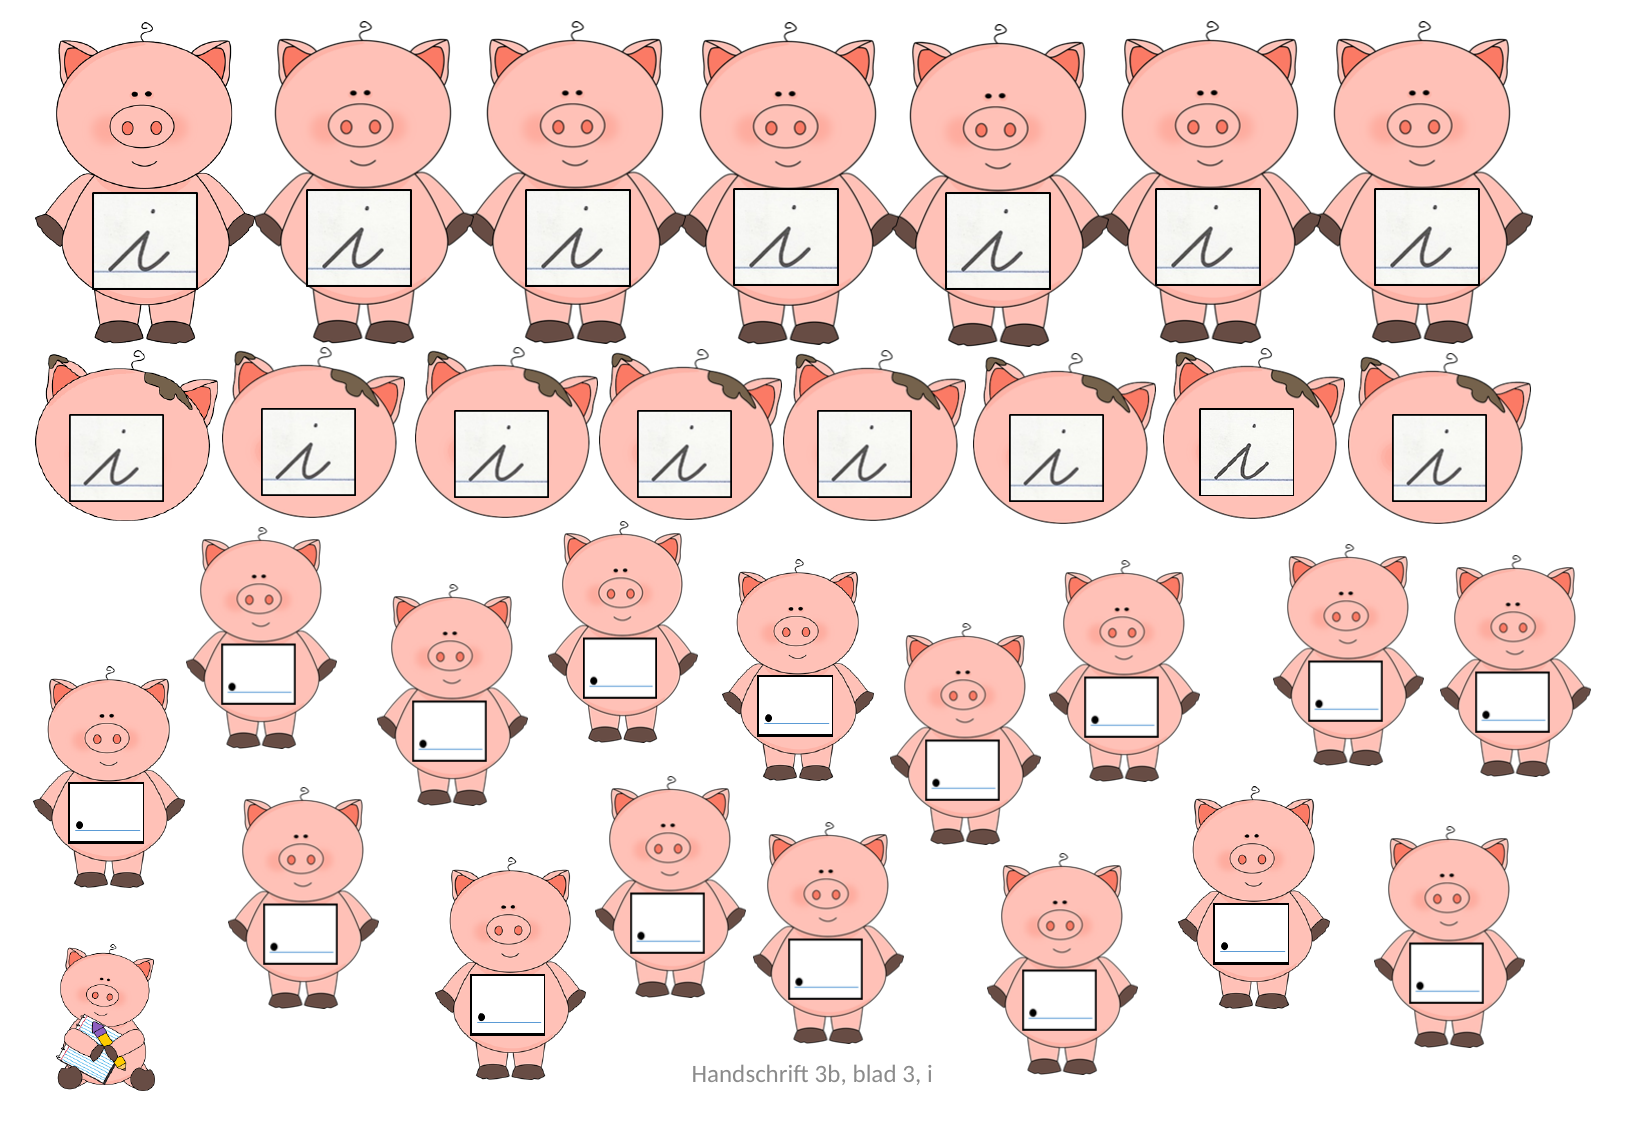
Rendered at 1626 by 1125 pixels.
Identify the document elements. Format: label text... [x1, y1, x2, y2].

picture [415, 347, 598, 518]
picture [1440, 555, 1591, 777]
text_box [1178, 786, 1330, 1009]
picture [35, 350, 218, 521]
picture [547, 521, 698, 743]
footer Handschrift 3b, blad 3, i [538, 1042, 1087, 1103]
picture [595, 776, 746, 998]
picture [35, 21, 1533, 347]
picture [1348, 353, 1531, 524]
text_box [435, 857, 586, 1080]
picture [228, 584, 528, 1009]
picture [1273, 544, 1424, 766]
picture [599, 349, 782, 520]
picture [222, 347, 405, 518]
picture [56, 944, 155, 1091]
picture [783, 350, 966, 521]
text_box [722, 559, 874, 781]
picture [987, 853, 1138, 1075]
picture [1049, 560, 1200, 782]
picture [753, 623, 1041, 1045]
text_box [33, 666, 185, 888]
picture [186, 527, 337, 749]
picture [1374, 826, 1525, 1048]
picture [1162, 348, 1345, 519]
picture [973, 353, 1156, 524]
